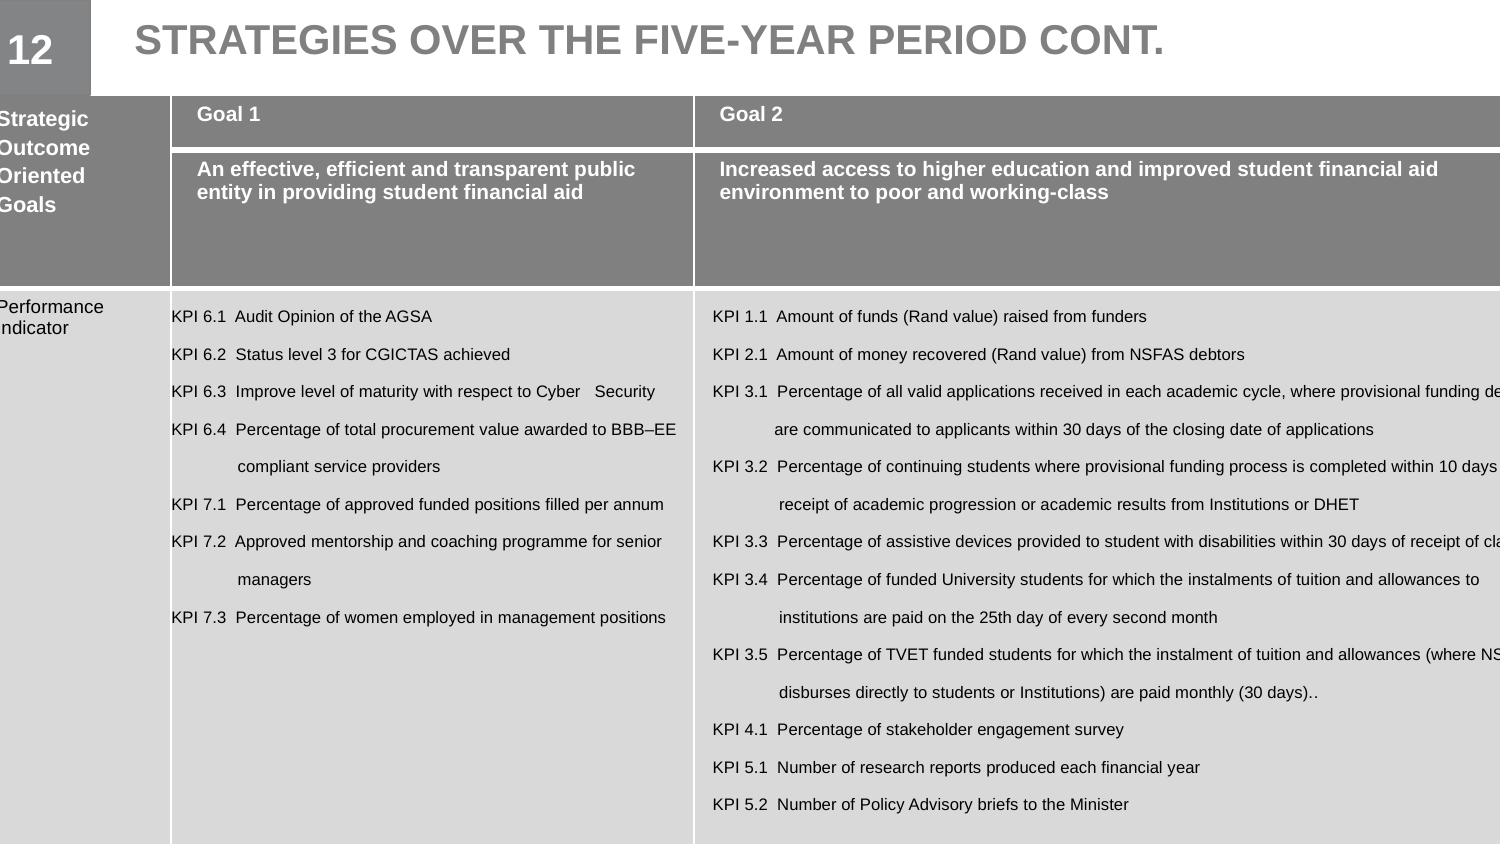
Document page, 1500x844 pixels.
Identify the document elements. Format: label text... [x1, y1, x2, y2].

table_header Goal 1 [172, 96, 693, 147]
text_box 12 [0, 0, 92, 97]
table_cell KPI 6.1 Audit Opinion of the AGSA KPI 6.2 Status level 3 for CGICTAS achieved KPI 6.3 Improve level of maturity with respect to Cyber Security KPI 6.4 Percentage of total procurement value awarded to BBB–EE compliant service providers KPI 7.1 Percentage of approved funded positions filled per annum KPI 7.2 Approved mentorship and coaching programme for senior managers KPI 7.3 Percentage of women employed in management positions [172, 291, 693, 844]
table_cell Performance Indicator [0, 291, 170, 844]
text_box STRATEGIES OVER THE FIVE-YEAR PERIOD CONT. [120, 6, 1438, 94]
table_cell Increased access to higher education and improved student financial aid environment to poor and working-class [695, 153, 1500, 286]
table_header Strategic Outcome Oriented Goals [0, 96, 170, 286]
table_header Goal 2 [695, 96, 1500, 147]
table_cell KPI 1.1 Amount of funds (Rand value) raised from funders KPI 2.1 Amount of money recovered (Rand value) from NSFAS debtors KPI 3.1 Percentage of all valid applications received in each academic cycle, where provisional funding decisions are communicated to applicants within 30 days of the closing date of applications KPI 3.2 Percentage of continuing students where provisional funding process is completed within 10 days of receipt of academic progression or academic results from Institutions or DHET KPI 3.3 Percentage of assistive devices provided to student with disabilities within 30 days of receipt of claims. KPI 3.4 Percentage of funded University students for which the instalments of tuition and allowances to institutions are paid on the 25th day of every second month KPI 3.5 Percentage of TVET funded students for which the instalment of tuition and allowances (where NSFAS disburses directly to students or Institutions) are paid monthly (30 days).. KPI 4.1 Percentage of stakeholder engagement survey KPI 5.1 Number of research reports produced each financial year KPI 5.2 Number of Policy Advisory briefs to the Minister [695, 291, 1500, 844]
table_cell An effective, efficient and transparent public entity in providing student financial aid [172, 153, 693, 286]
